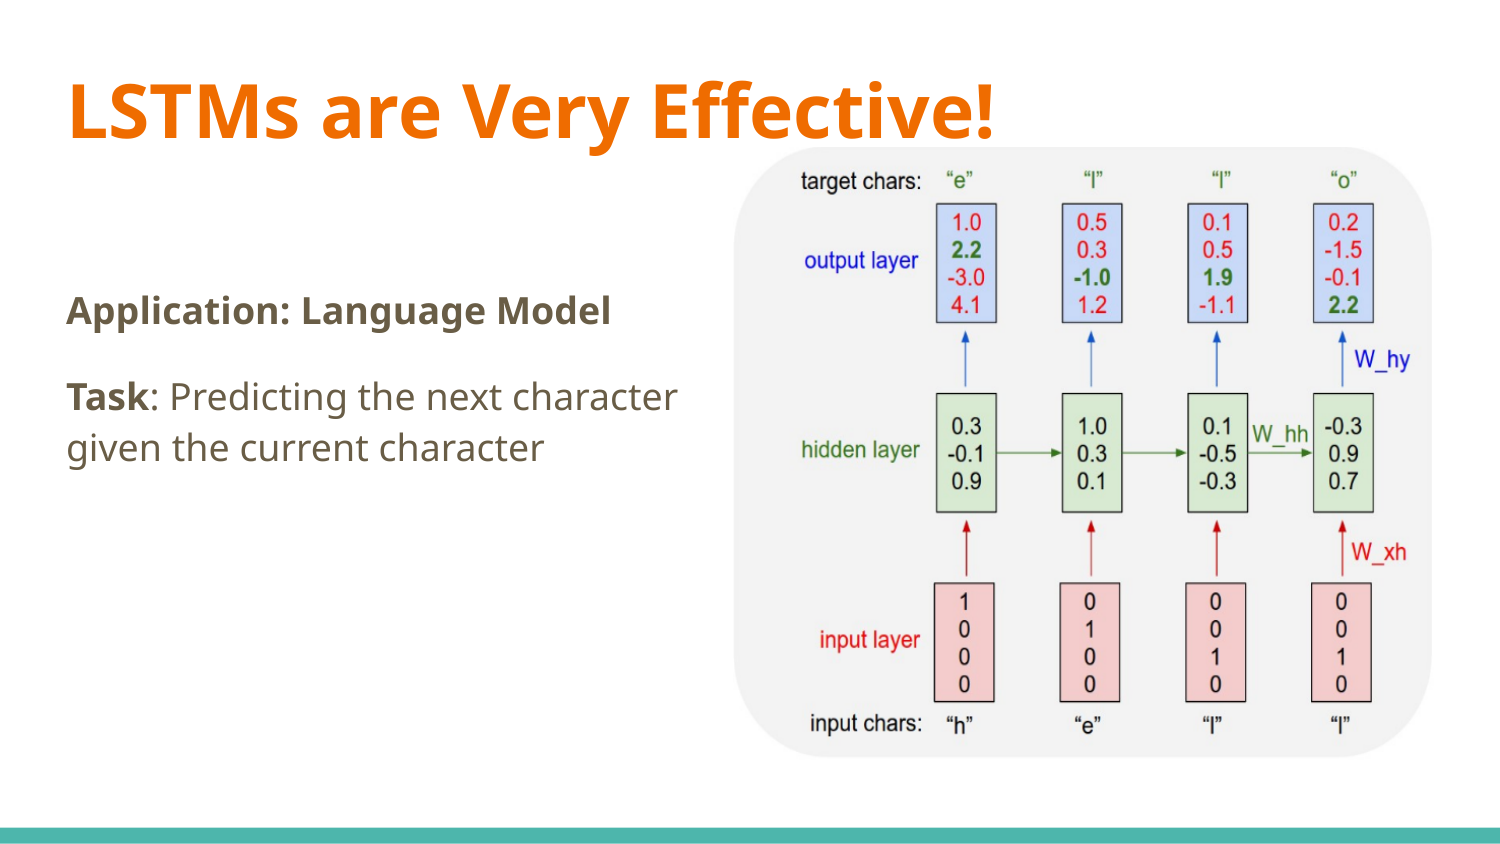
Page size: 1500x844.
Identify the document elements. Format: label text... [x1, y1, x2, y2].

picture [726, 147, 1500, 763]
list Application: Language Model Task: Predicting the next character given the current character [51, 265, 700, 498]
title LSTMs are Very Effective! [51, 48, 1449, 143]
